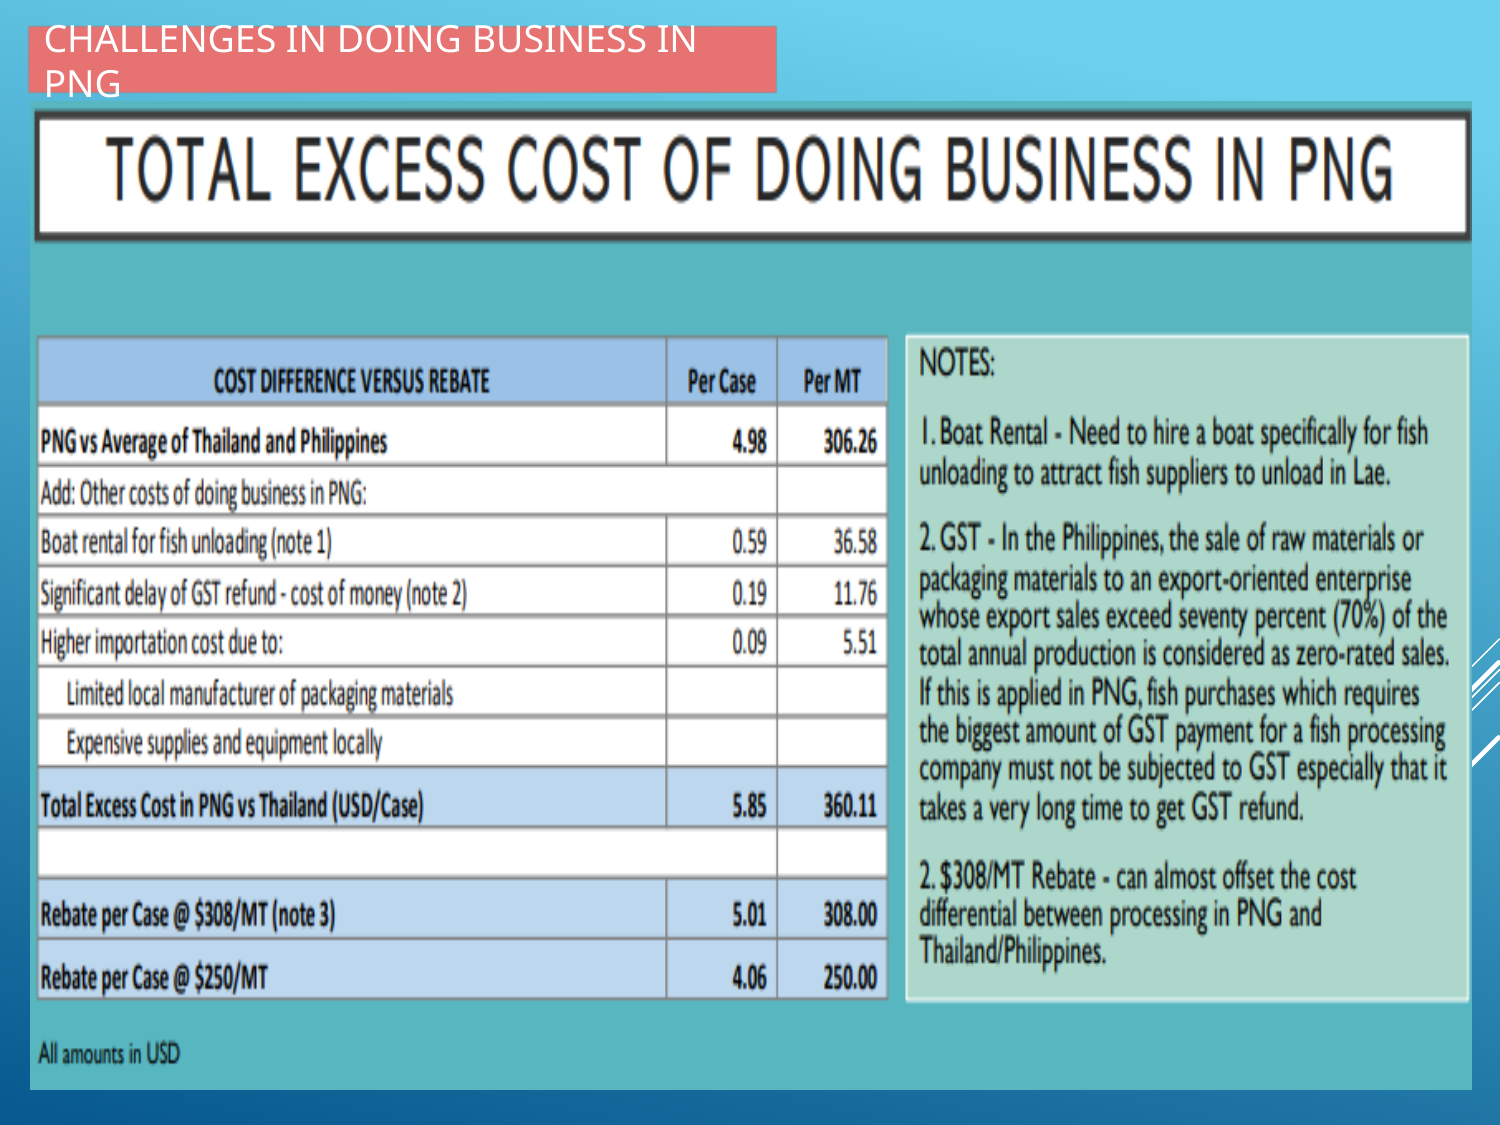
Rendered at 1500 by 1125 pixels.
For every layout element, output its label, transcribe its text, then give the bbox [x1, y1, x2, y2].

text_box CHALLENGES IN DOING BUSINESS IN PNG [28, 26, 777, 93]
picture [30, 101, 1472, 1090]
